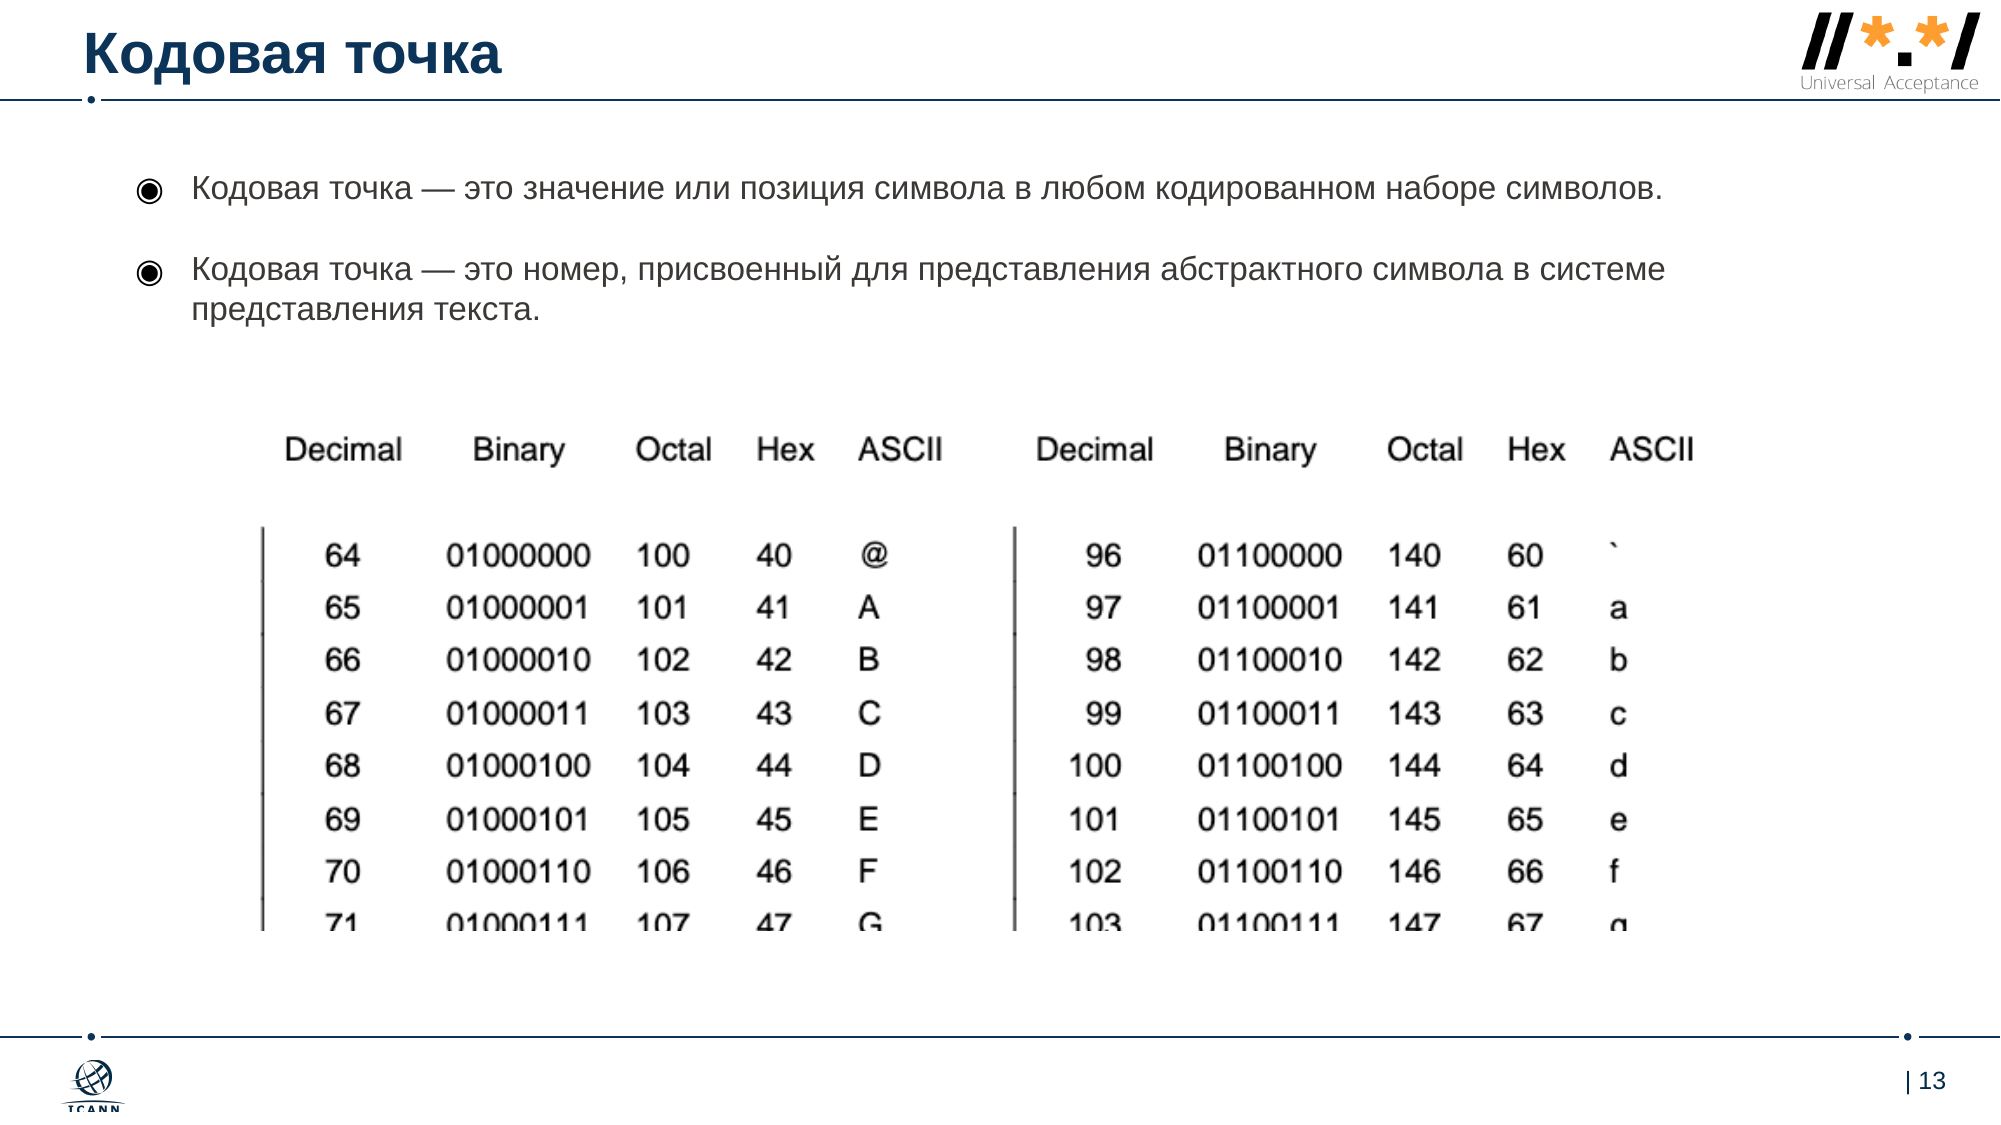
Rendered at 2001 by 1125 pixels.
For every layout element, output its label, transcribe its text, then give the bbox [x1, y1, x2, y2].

title Кодовая точка [68, 7, 1784, 82]
picture [60, 1060, 125, 1112]
picture [250, 386, 1750, 932]
list Кодовая точка — это значение или позиция символа в любом кодированном наборе символов. Кодовая точка — это номер, присвоенный для представления абстрактного символа в системе представления текста. [135, 165, 1908, 1050]
picture [1788, 5, 1993, 99]
